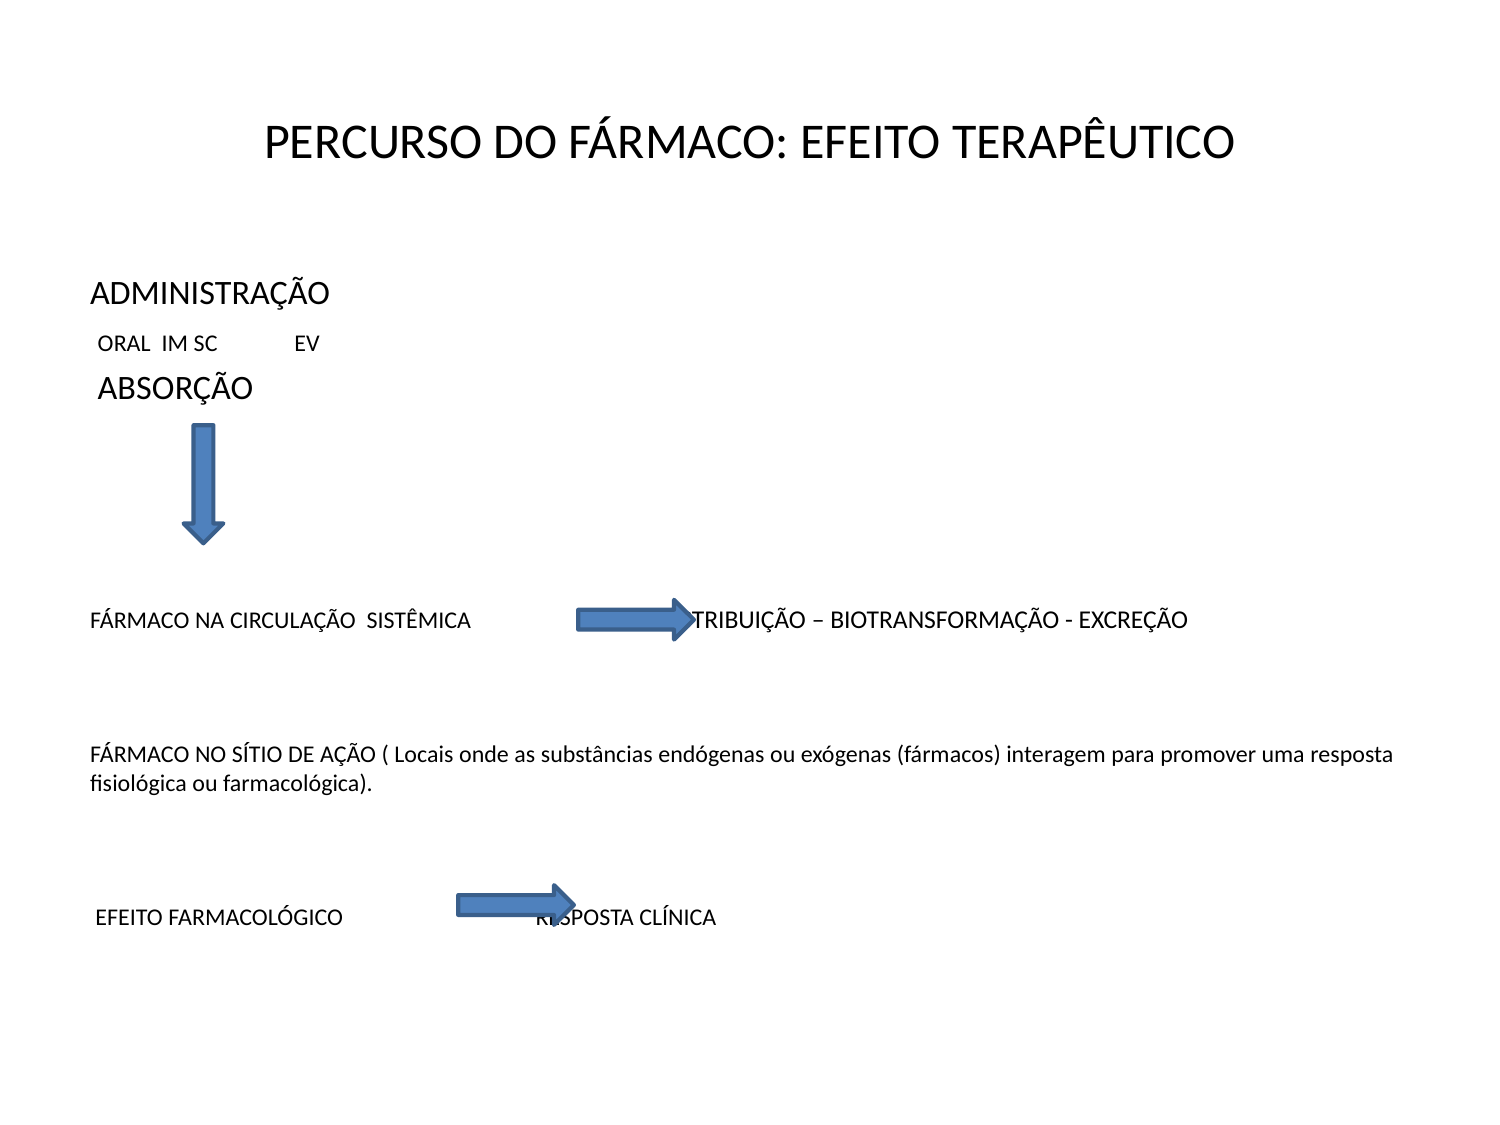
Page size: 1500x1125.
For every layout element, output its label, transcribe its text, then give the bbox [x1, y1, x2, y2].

text_box [181, 423, 226, 546]
text_box [456, 883, 576, 927]
text_box [576, 597, 696, 642]
title PERCURSO DO FÁRMACO: EFEITO TERAPÊUTICO [75, 45, 1425, 233]
list ADMINISTRAÇÃO ORAL IM SC EV ABSORÇÃO FÁRMACO NA CIRCULAÇÃO SISTÊMICA DISTRIBUIÇÃO – BIOTRANSFORMAÇÃO - EXCREÇÃO FÁRMACO NO SÍTIO DE AÇÃO ( Locais onde as substâncias endógenas ou exógenas (fármacos) interagem para promover uma resposta fisiológica ou farmacológica). EFEITO FARMACOLÓGICO RESPOSTA CLÍNICA [75, 262, 1425, 1005]
